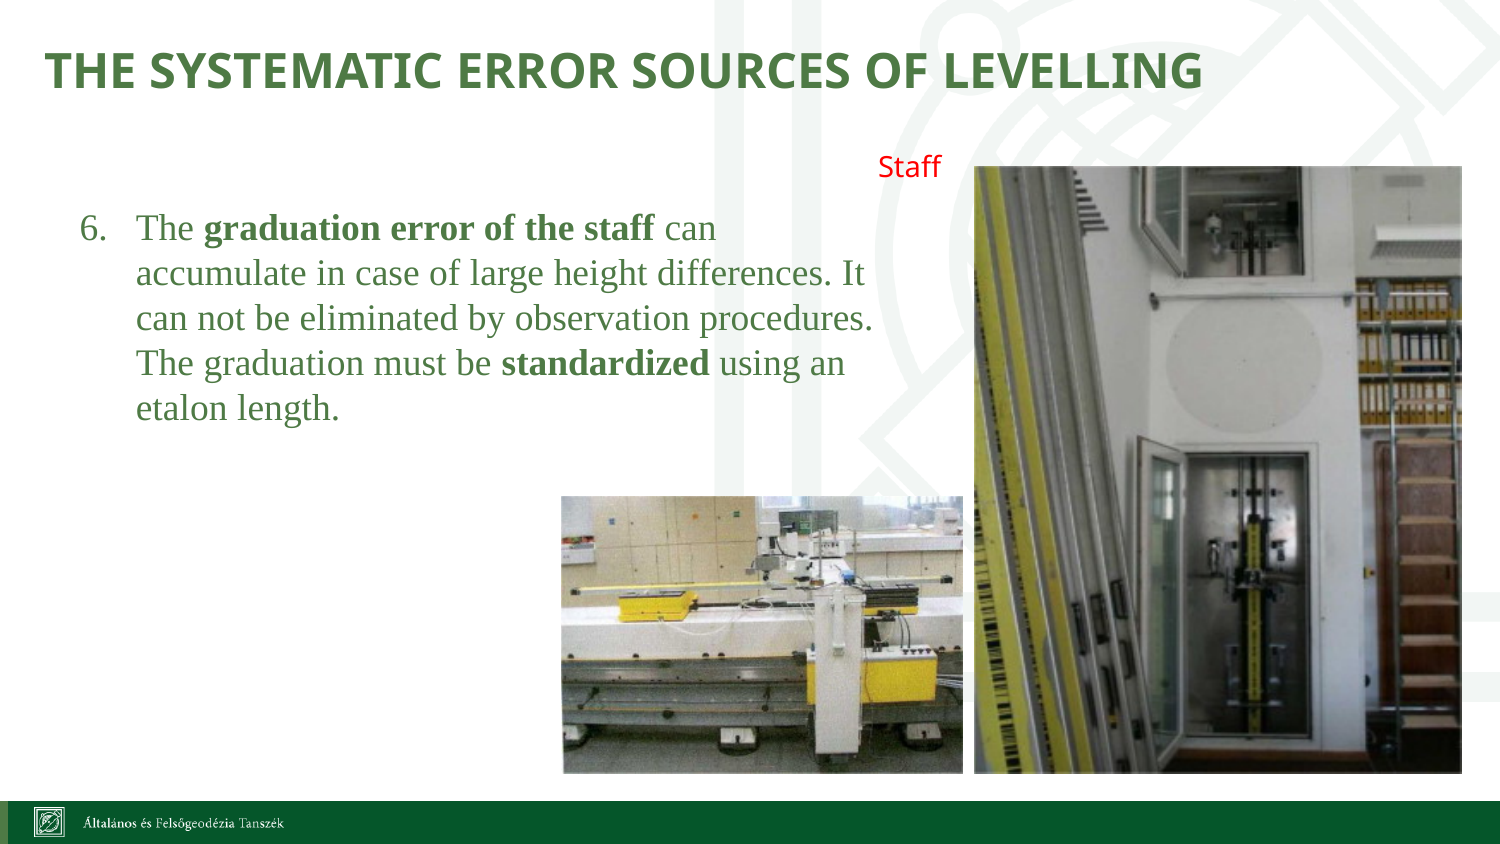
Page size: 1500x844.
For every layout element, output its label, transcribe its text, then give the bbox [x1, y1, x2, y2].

text_box Staff [784, 140, 956, 191]
picture [0, 0, 1500, 844]
text_box The graduation error of the staff can accumulate in case of large height differences. It can not be eliminated by observation procedures. The graduation must be standardized using an etalon length. [64, 150, 892, 510]
text_box The systematic error sources of levelling [29, 32, 1221, 122]
